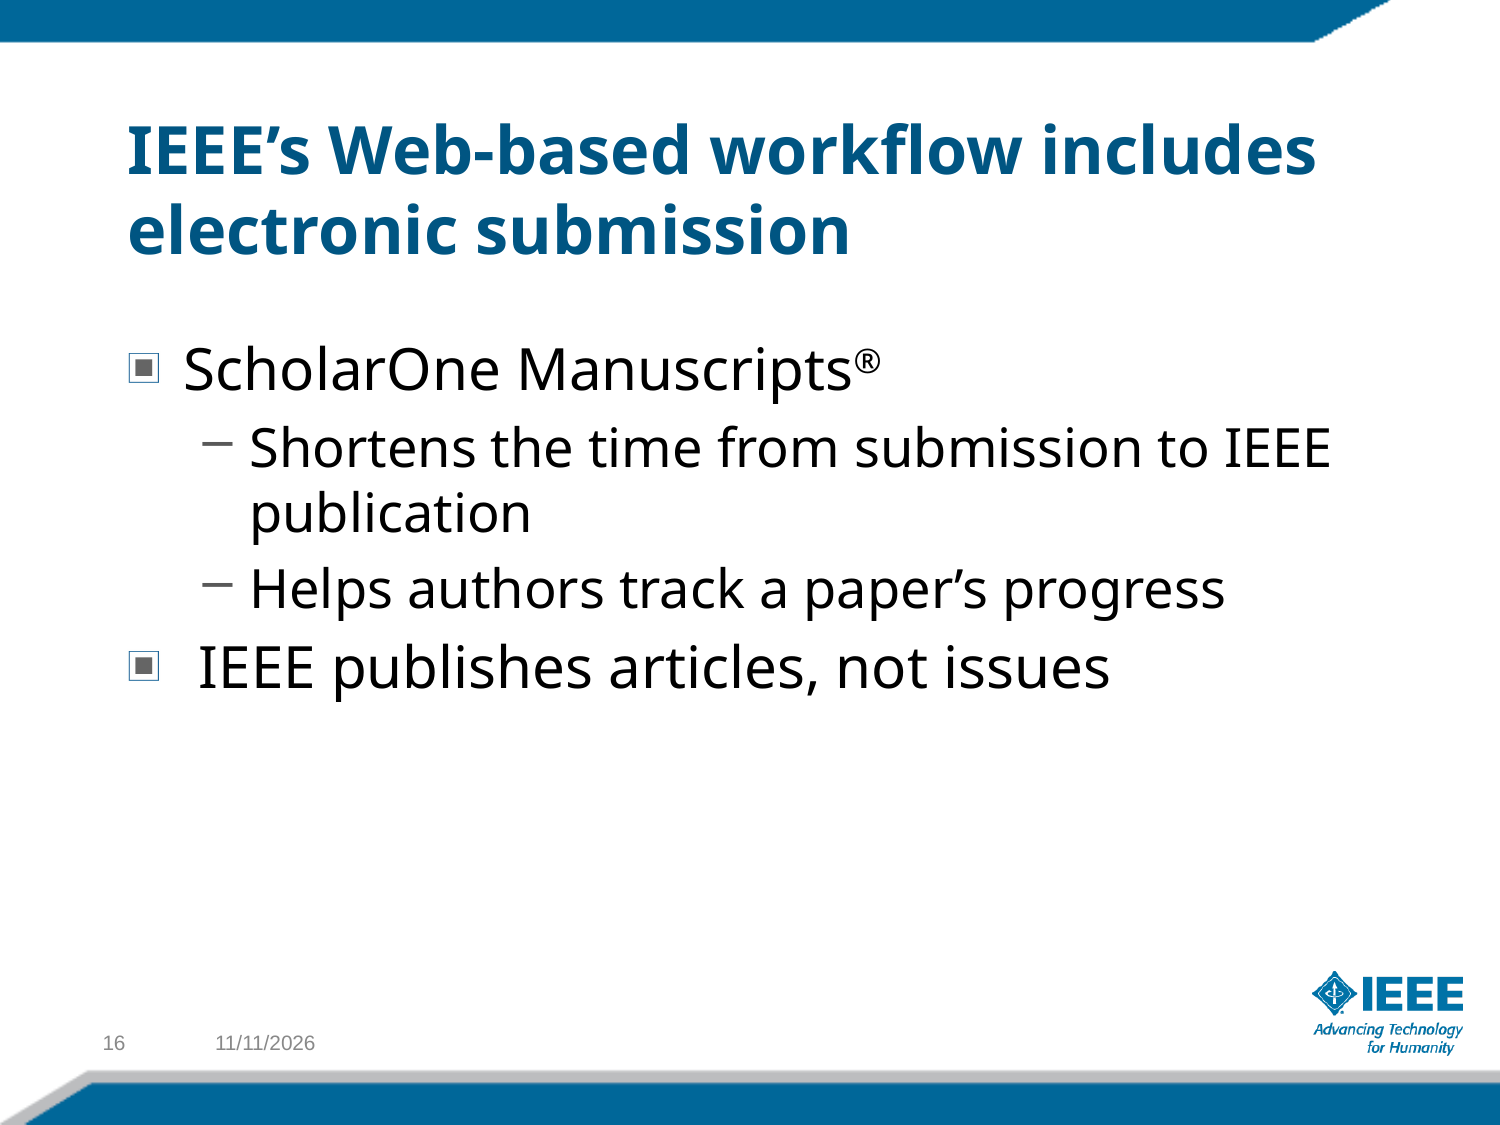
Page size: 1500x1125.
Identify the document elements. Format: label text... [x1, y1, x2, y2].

picture [0, 0, 1500, 1125]
list ScholarOne Manuscripts® Shortens the time from submission to IEEE publication Helps authors track a paper’s progress IEEE publishes articles, not issues [112, 324, 1388, 1000]
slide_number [200, 1012, 713, 1073]
slide_number 16 [87, 1012, 200, 1073]
title IEEE’s Web-based workflow includes electronic submission [112, 99, 1388, 288]
